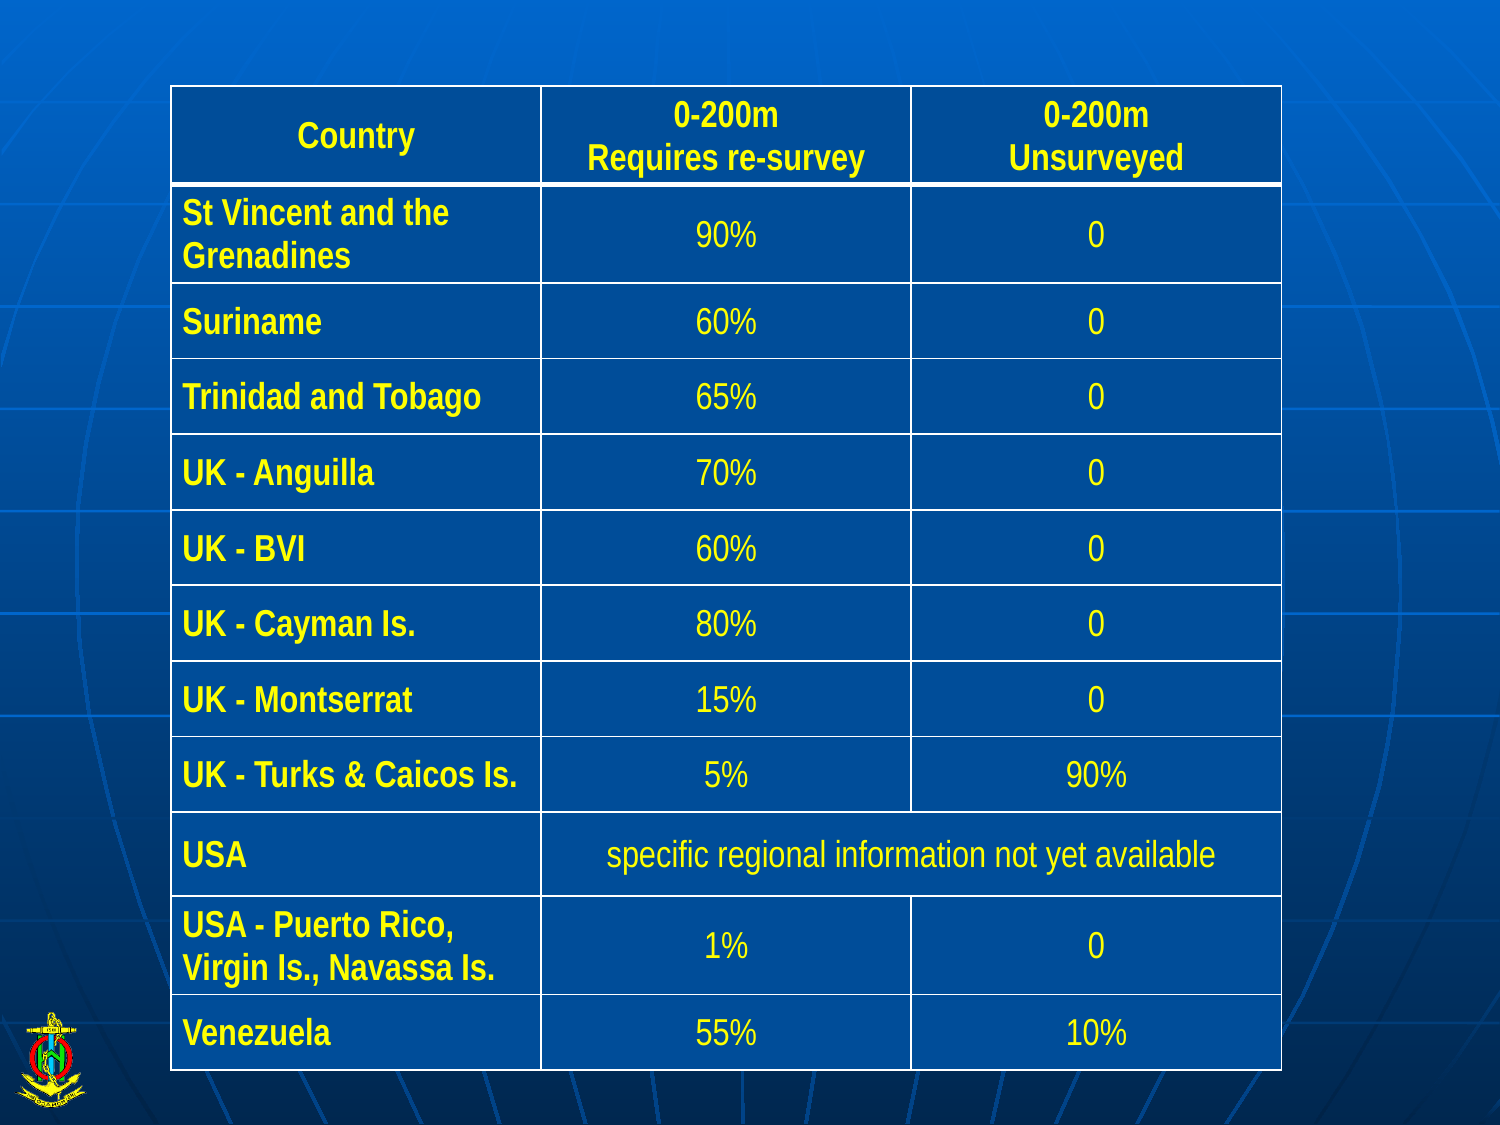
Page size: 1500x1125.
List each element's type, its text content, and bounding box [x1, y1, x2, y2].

table_cell Trinidad and Tobago [172, 359, 540, 433]
table_cell USA - Puerto Rico, Virgin Is., Navassa Is. [172, 897, 540, 994]
table_cell 55% [542, 995, 910, 1069]
table_cell UK - Cayman Is. [172, 586, 540, 660]
table_cell 60% [542, 511, 910, 584]
table_cell 0 [912, 187, 1281, 282]
table_cell USA [172, 813, 540, 895]
picture [14, 1012, 87, 1108]
table_cell 0 [912, 586, 1281, 660]
table_cell 0 [912, 897, 1281, 994]
table_cell 90% [542, 187, 910, 282]
table_cell 5% [542, 737, 910, 811]
table_cell 0 [912, 284, 1281, 358]
table_cell Suriname [172, 284, 540, 358]
table_cell 10% [912, 995, 1281, 1069]
table_cell 0 [912, 359, 1281, 433]
table_cell 0 [912, 435, 1281, 509]
table_cell 60% [542, 284, 910, 358]
table_cell St Vincent and the Grenadines [172, 187, 540, 282]
table_cell Venezuela [172, 995, 540, 1069]
table_cell UK - BVI [172, 511, 540, 584]
table_cell UK - Montserrat [172, 662, 540, 736]
table_cell specific regional information not yet available [542, 813, 1281, 895]
table_cell 0 [912, 662, 1281, 736]
table_cell 90% [912, 737, 1281, 811]
table_cell 0 [912, 511, 1281, 584]
table_cell UK - Turks & Caicos Is. [172, 737, 540, 811]
table_header 0-200m Unsurveyed [912, 87, 1281, 182]
table_header Country [172, 87, 540, 182]
table_cell 80% [542, 586, 910, 660]
table_cell 65% [542, 359, 910, 433]
table_header 0-200m Requires re-survey [542, 87, 910, 182]
table_cell 70% [542, 435, 910, 509]
table_cell UK - Anguilla [172, 435, 540, 509]
table_cell 15% [542, 662, 910, 736]
table_cell 1% [542, 897, 910, 994]
